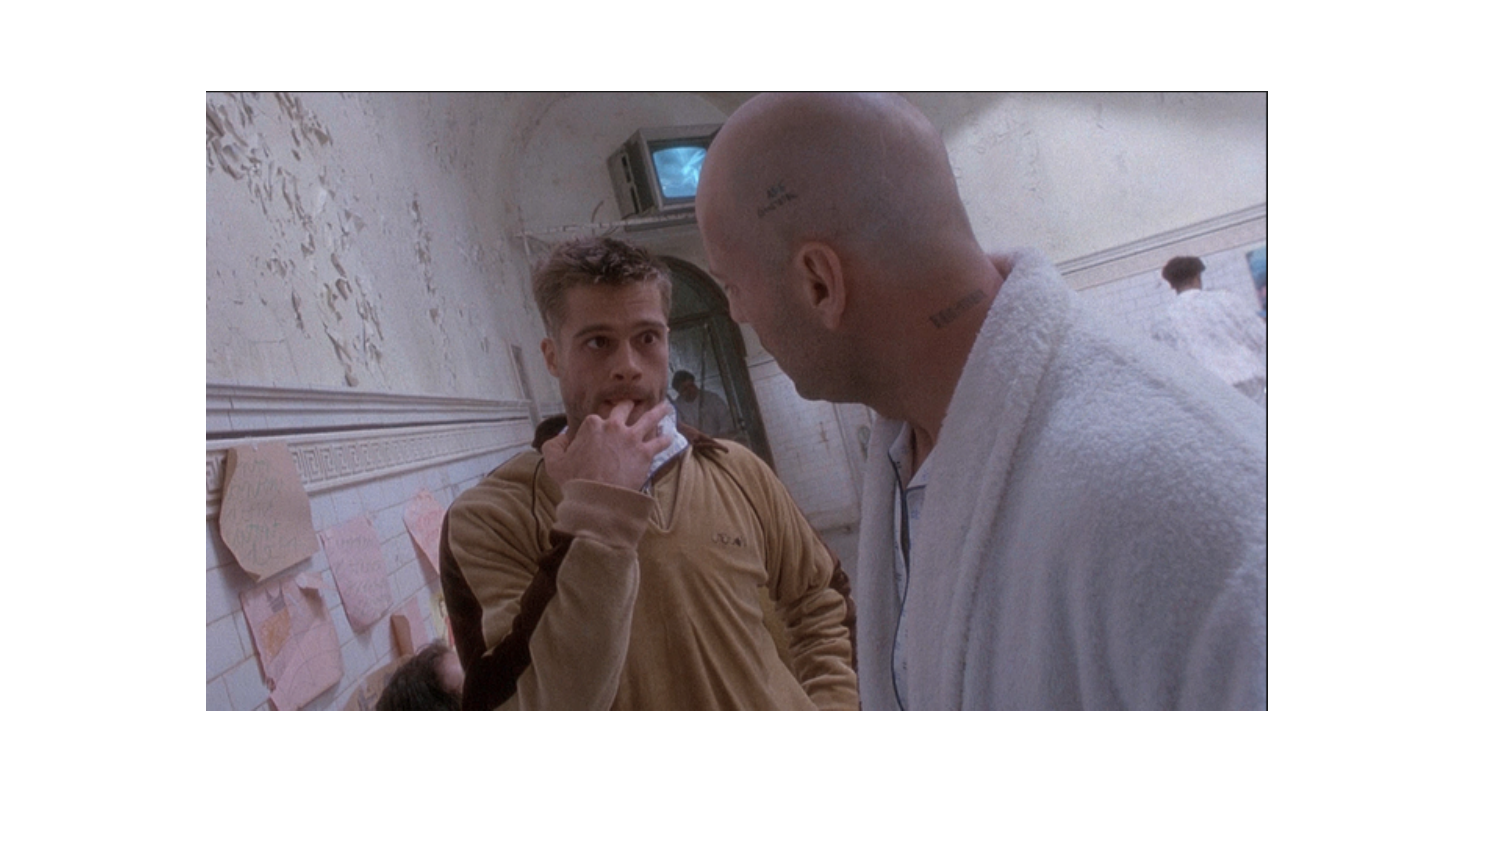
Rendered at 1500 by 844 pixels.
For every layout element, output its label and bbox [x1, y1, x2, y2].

picture [206, 91, 1268, 711]
